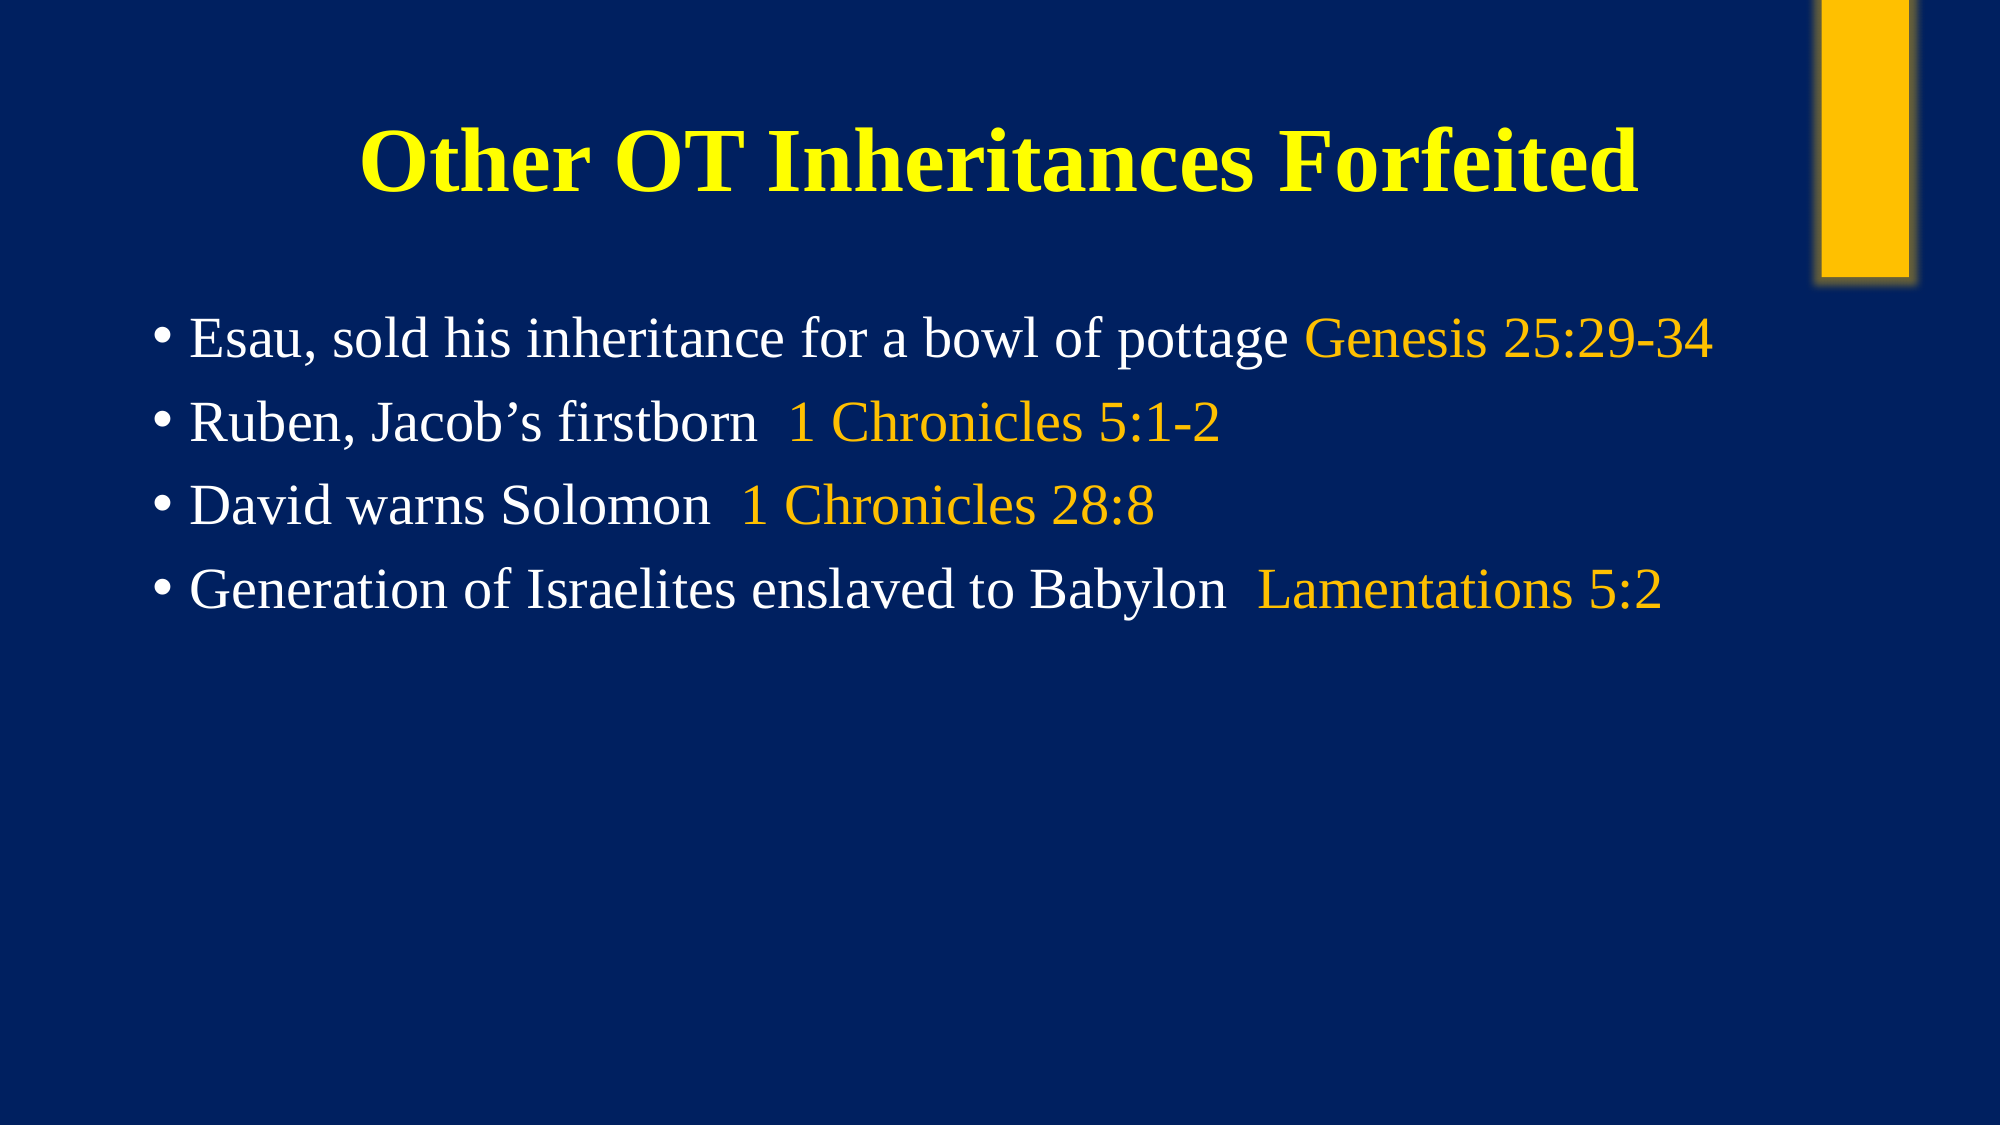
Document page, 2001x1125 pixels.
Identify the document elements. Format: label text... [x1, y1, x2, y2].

list Esau, sold his inheritance for a bowl of pottage Genesis 25:29-34 Ruben, Jacob’s firstborn 1 Chronicles 5:1-2 David warns Solomon 1 Chronicles 28:8 Generation of Israelites enslaved to Babylon Lamentations 5:2 [137, 299, 1863, 1014]
title Other OT Inheritances Forfeited [137, 52, 1863, 271]
